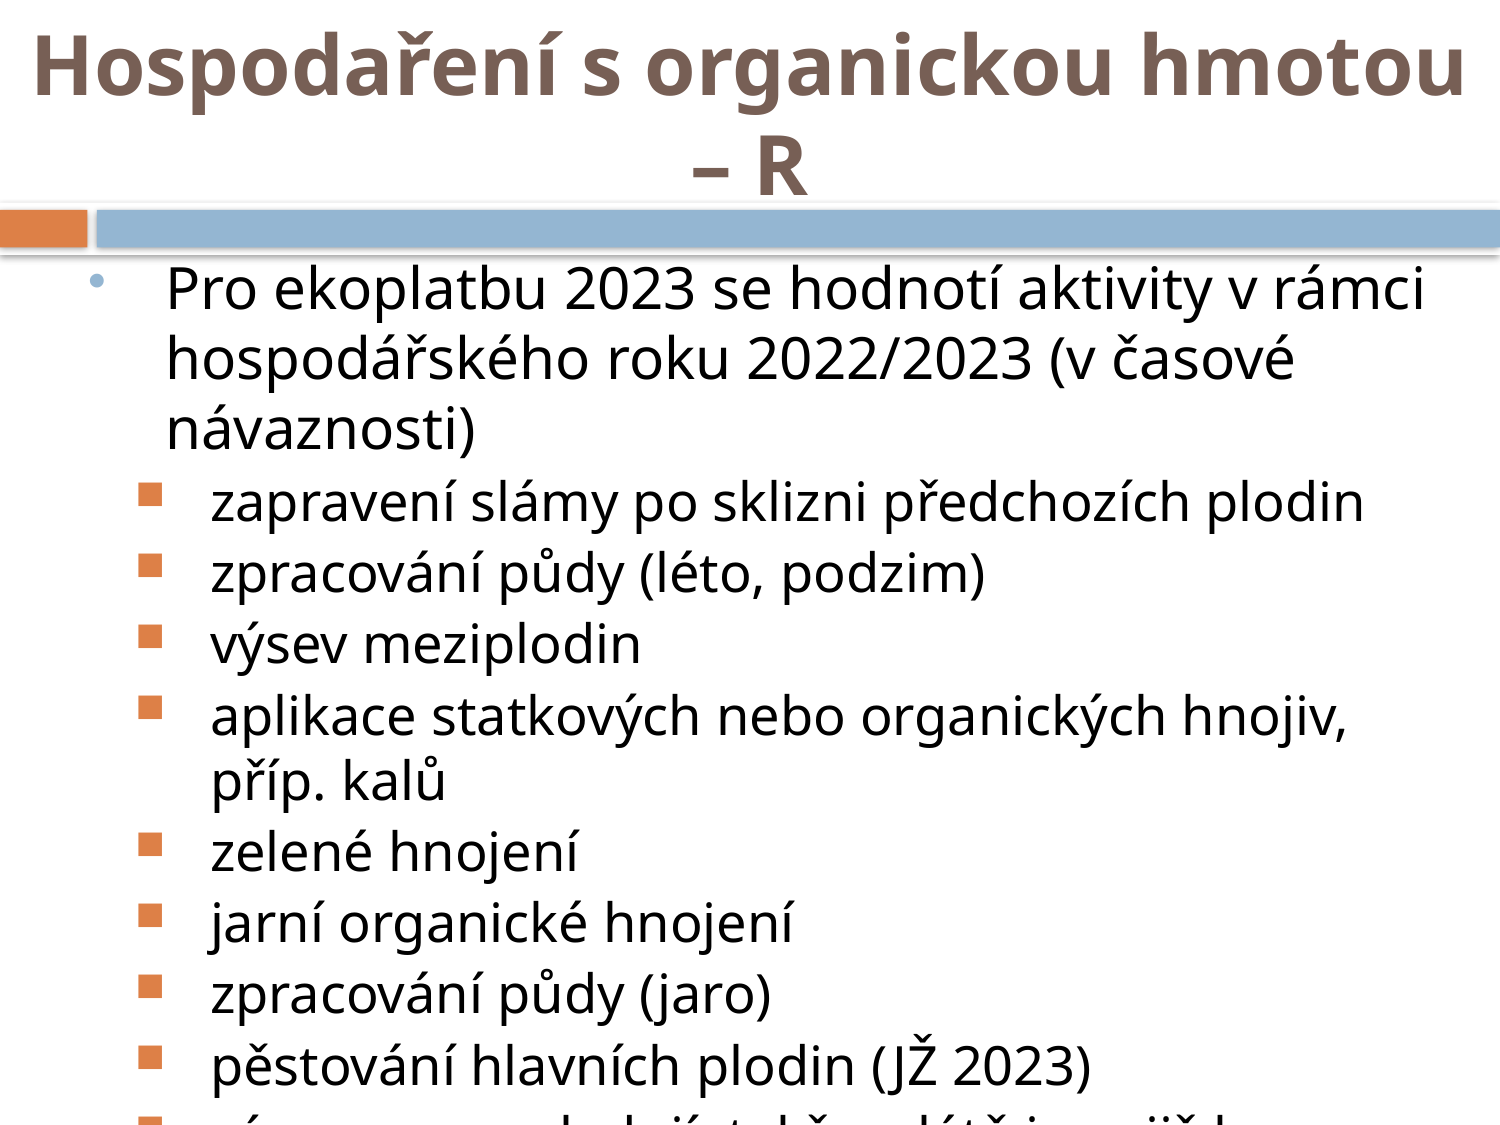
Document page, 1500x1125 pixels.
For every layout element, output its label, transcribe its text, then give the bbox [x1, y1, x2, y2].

list Pro ekoplatbu 2023 se hodnotí aktivity v rámci hospodářského roku 2022/2023 (v časové návaznosti) zapravení slámy po sklizni předchozích plodin zpracování půdy (léto, podzim) výsev meziplodin aplikace statkových nebo organických hnojiv, příp. kalů zelené hnojení jarní organické hnojení zpracování půdy (jaro) pěstování hlavních plodin (JŽ 2023) výnosy se nesledují, takže v létě jsou již k dispozici všechny podklady pro výpočet (termín je do 30. září) [0, 243, 1483, 1125]
title Hospodaření s organickou hmotou – R [0, 31, 1500, 194]
